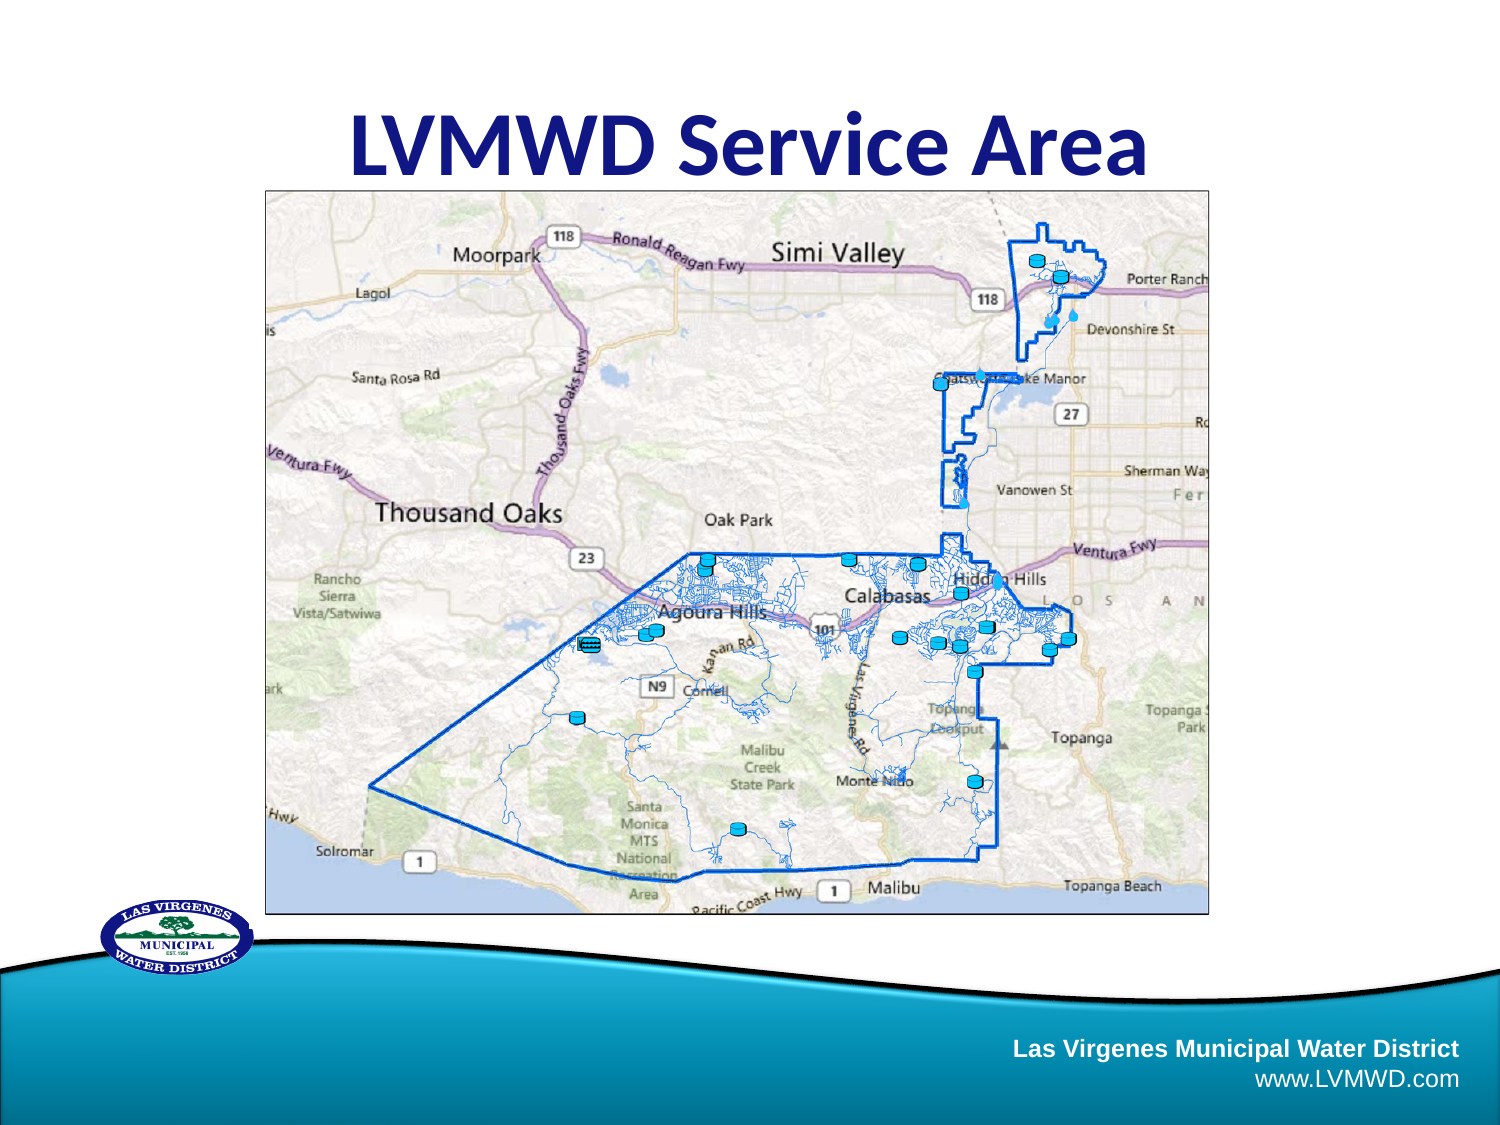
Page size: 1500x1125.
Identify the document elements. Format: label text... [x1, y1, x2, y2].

picture [0, 174, 1500, 1012]
title LVMWD Service Area [75, 45, 1425, 233]
